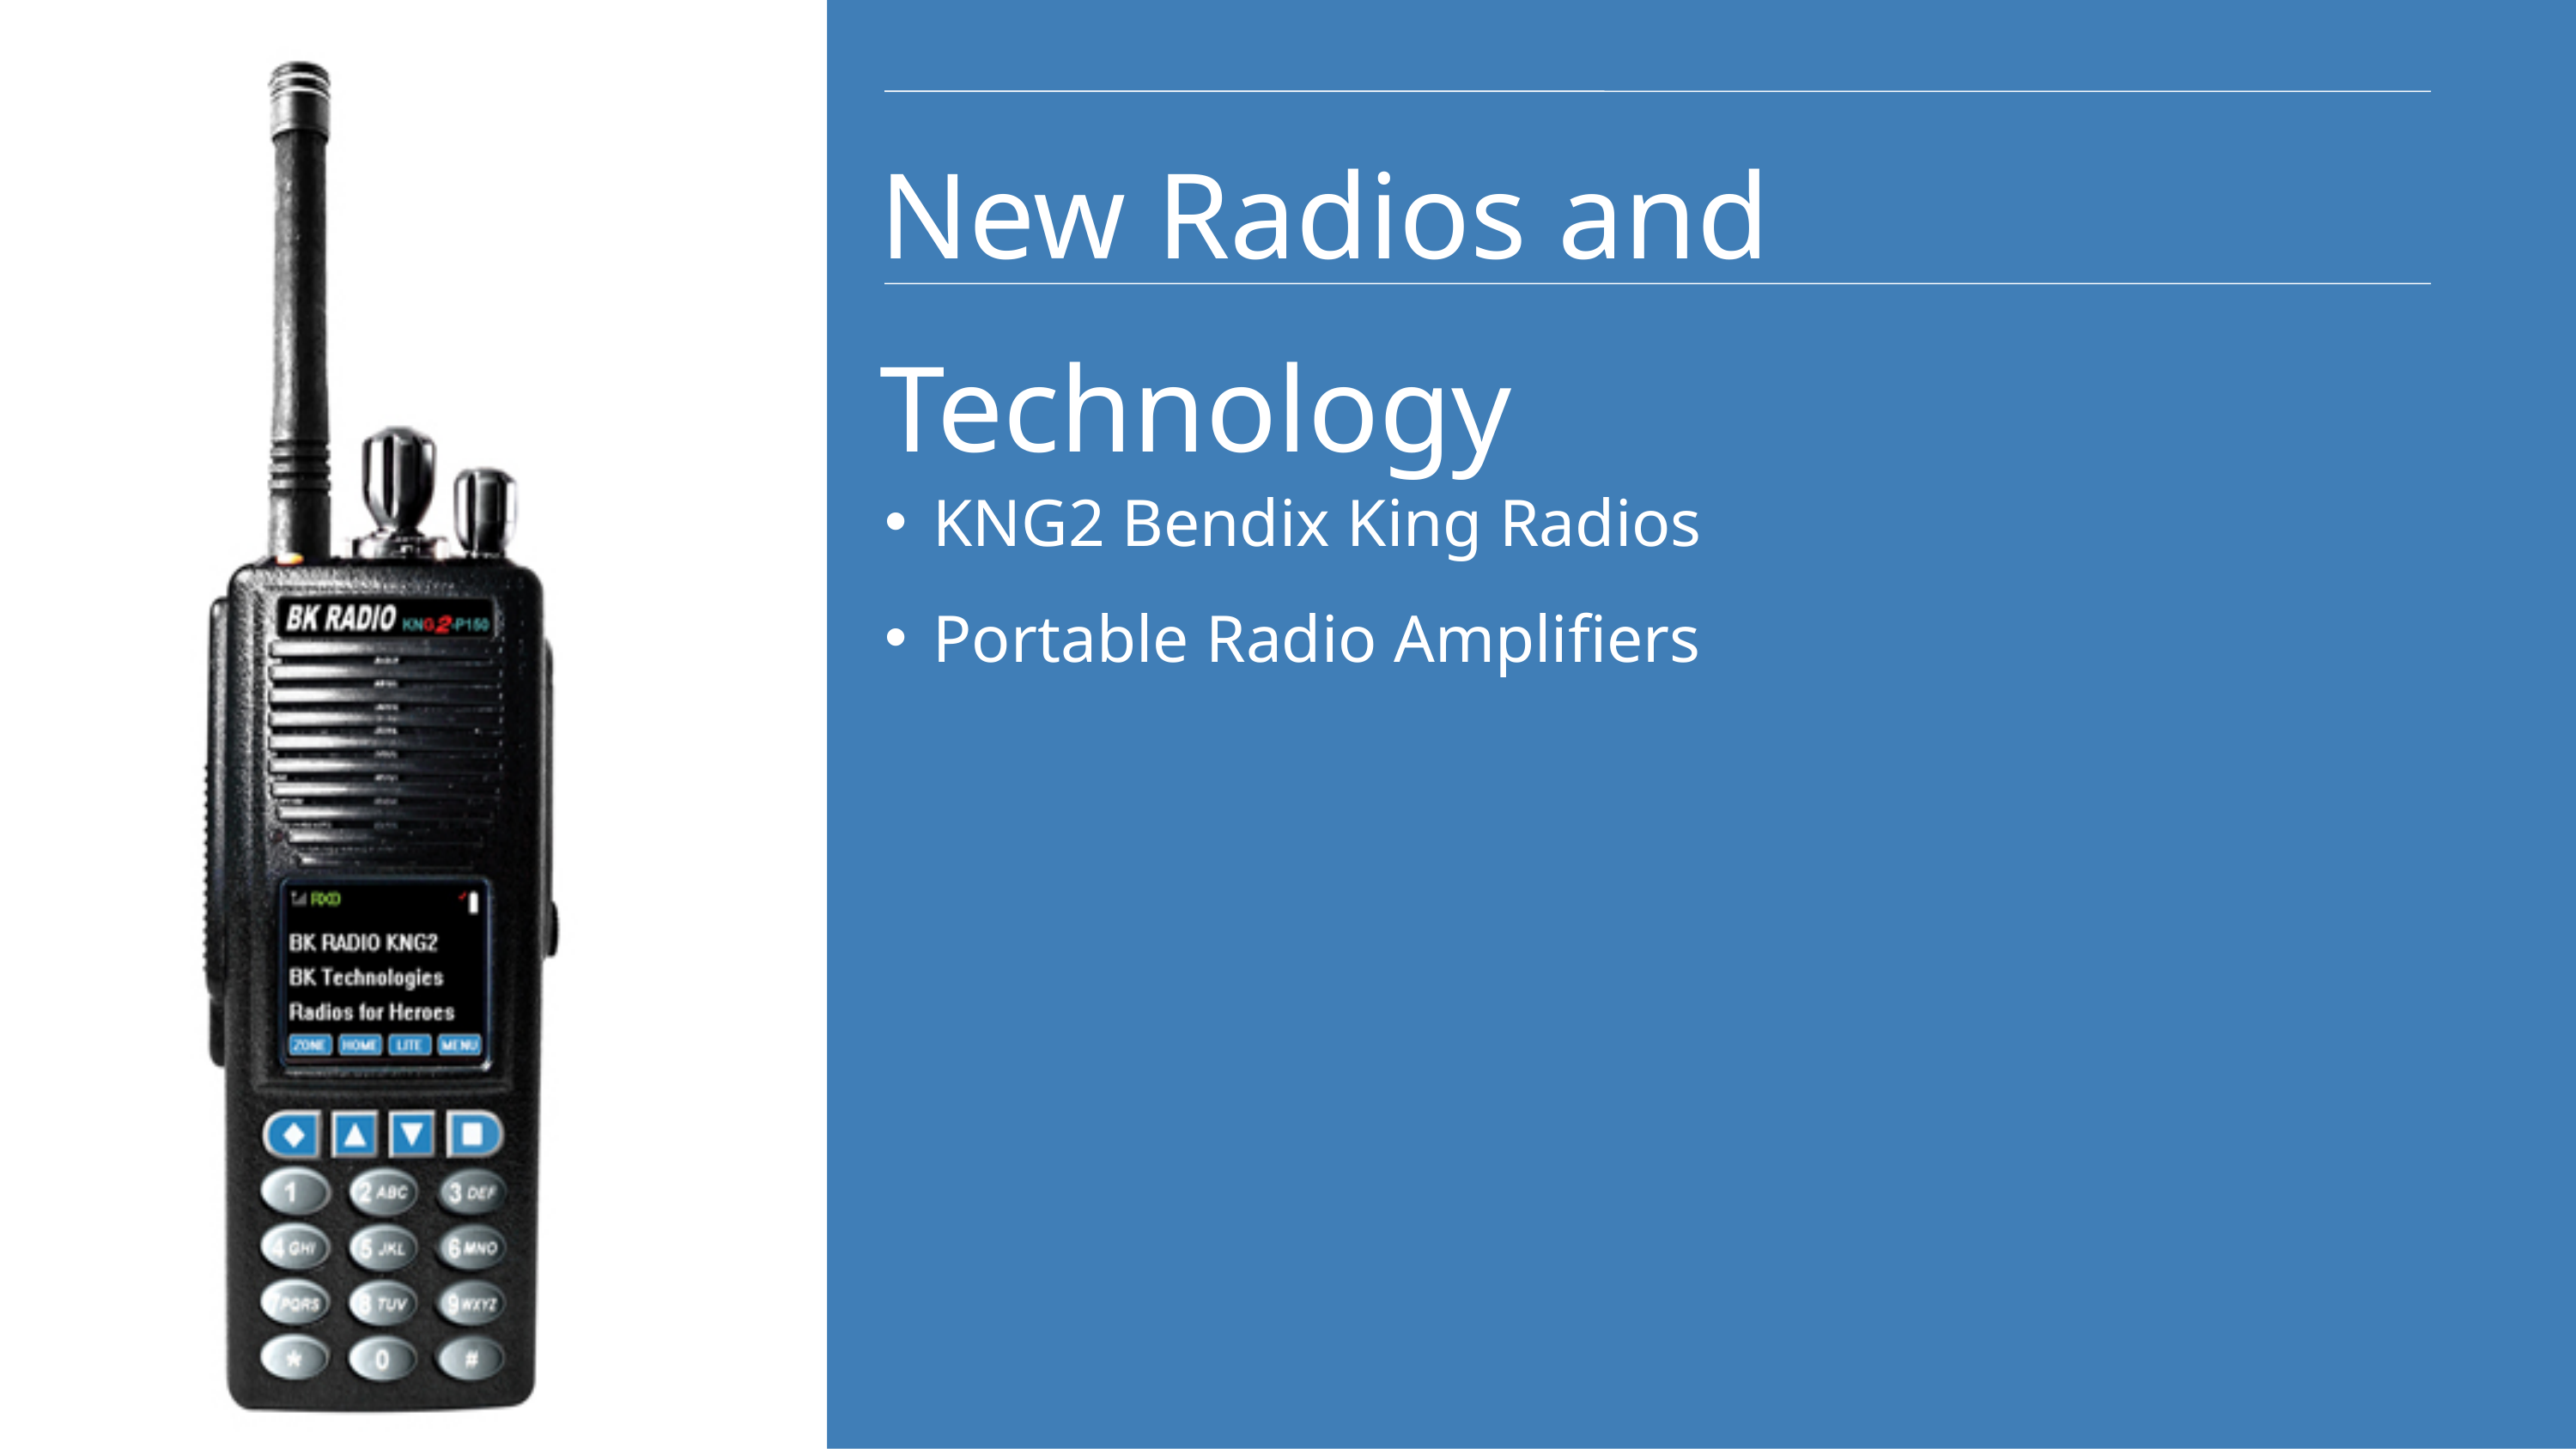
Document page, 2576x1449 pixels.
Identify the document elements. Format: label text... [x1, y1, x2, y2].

picture [0, 0, 828, 1449]
text_box KNG2 Bendix King Radios Portable Radio Amplifiers [884, 443, 2432, 676]
text_box New Radios and Technology [879, 89, 2427, 476]
